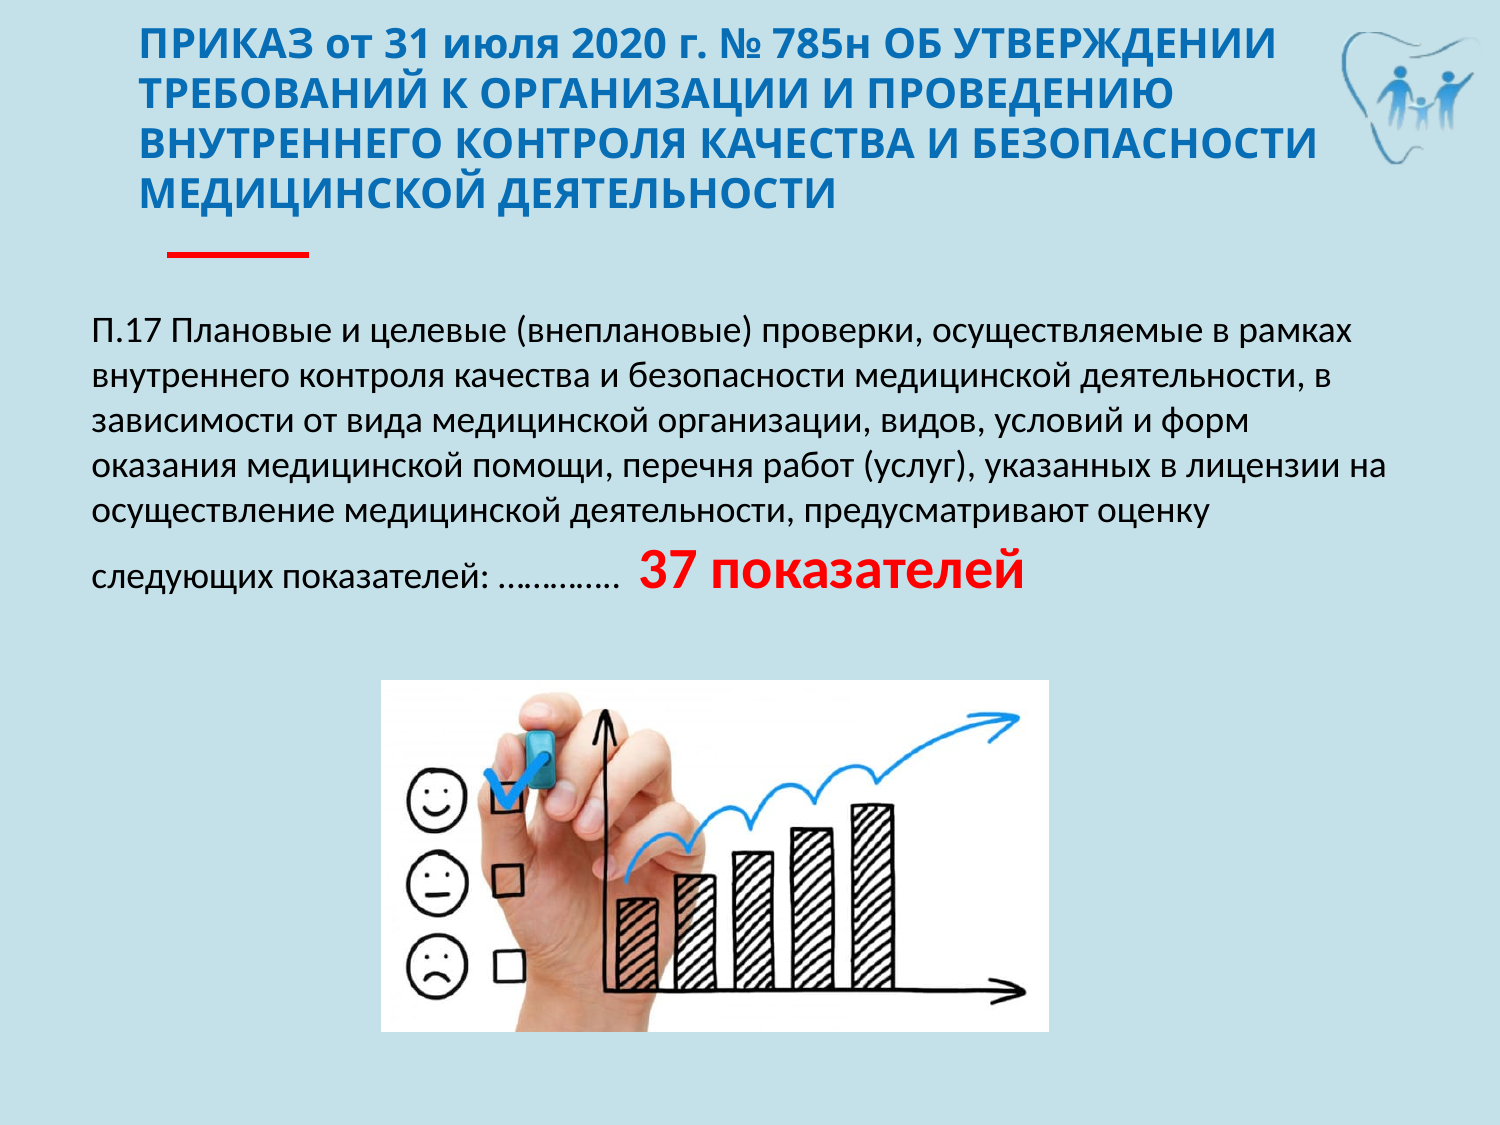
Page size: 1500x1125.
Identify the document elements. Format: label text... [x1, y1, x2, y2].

text_box П.17 Плановые и целевые (внеплановые) проверки, осуществляемые в рамках внутреннего контроля качества и безопасности медицинской деятельности, в зависимости от вида медицинской организации, видов, условий и форм оказания медицинской помощи, перечня работ (услуг), указанных в лицензии на осуществление медицинской деятельности, предусматривают оценку следующих показателей: ………….. 37 показателей [76, 208, 1412, 653]
title ПРИКАЗ от 31 июля 2020 г. № 785н ОБ УТВЕРЖДЕНИИ ТРЕБОВАНИЙ К ОРГАНИЗАЦИИ И ПРОВЕДЕНИЮ ВНУТРЕННЕГО КОНТРОЛЯ КАЧЕСТВА И БЕЗОПАСНОСТИ МЕДИЦИНСКОЙ ДЕЯТЕЛЬНОСТИ [123, 30, 1345, 173]
picture [1340, 30, 1483, 165]
picture [380, 680, 1050, 1033]
